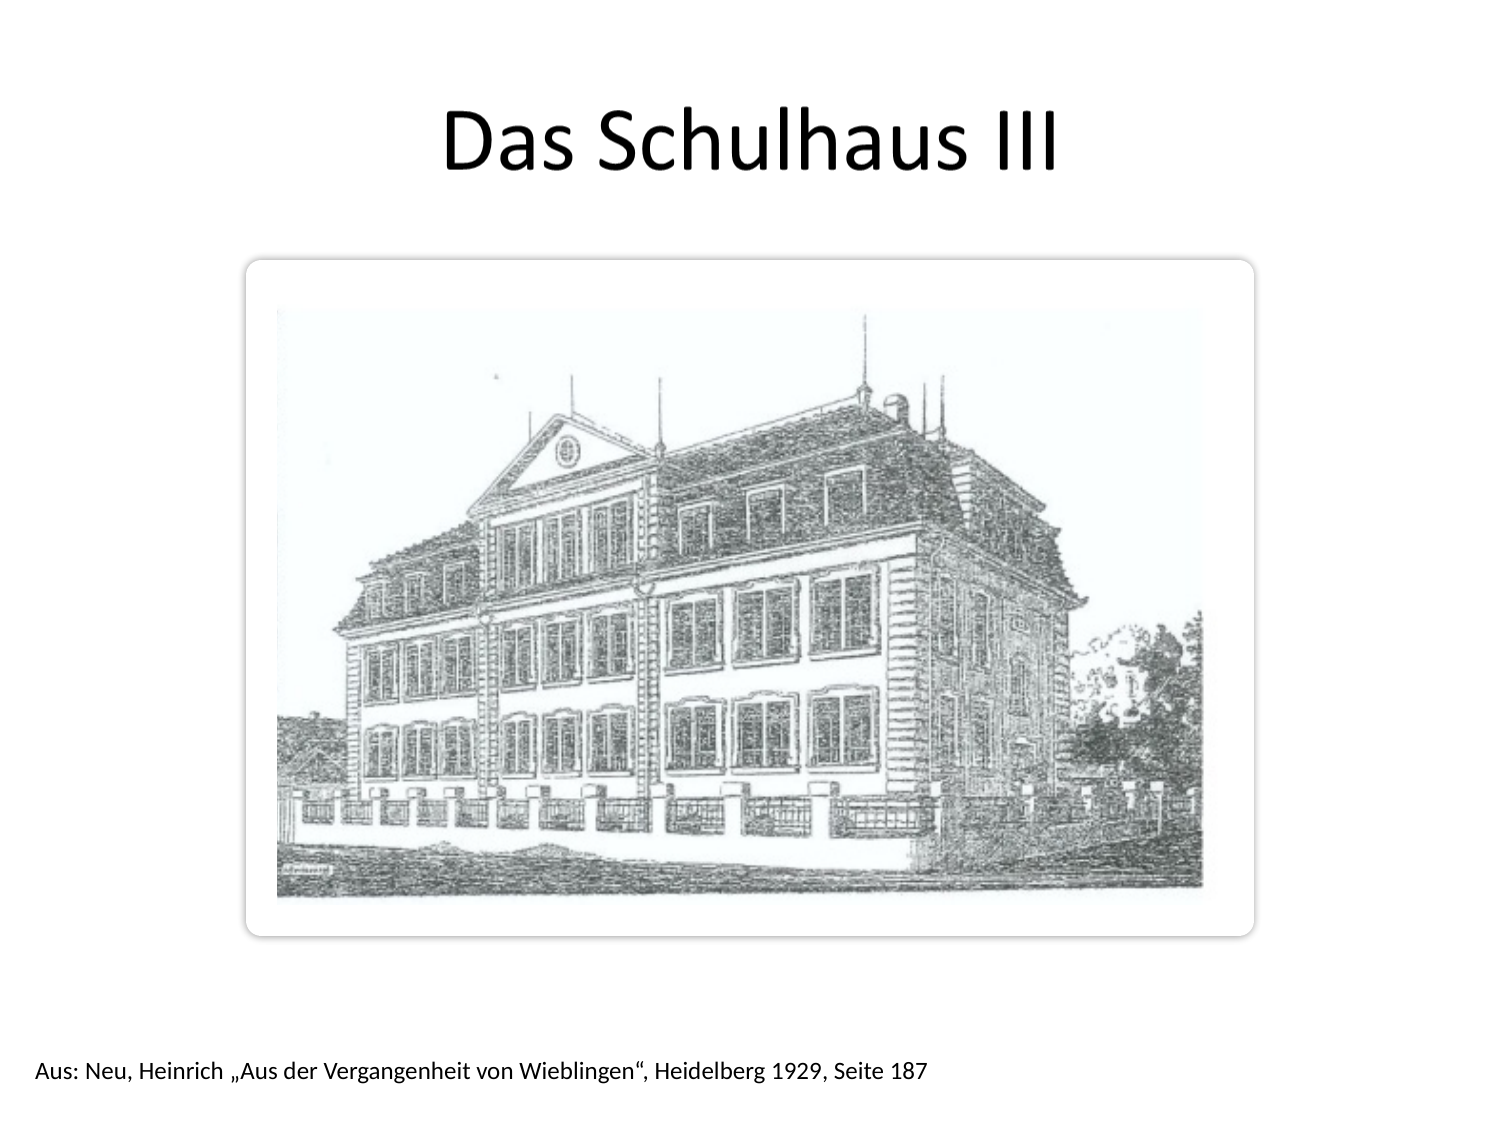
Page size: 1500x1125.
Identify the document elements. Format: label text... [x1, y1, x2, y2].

text_box Aus: Neu, Heinrich „Aus der Vergangenheit von Wieblingen“, Heidelberg 1929, Seite 187 [20, 1046, 946, 1092]
picture [74, 44, 1426, 249]
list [276, 290, 1224, 906]
